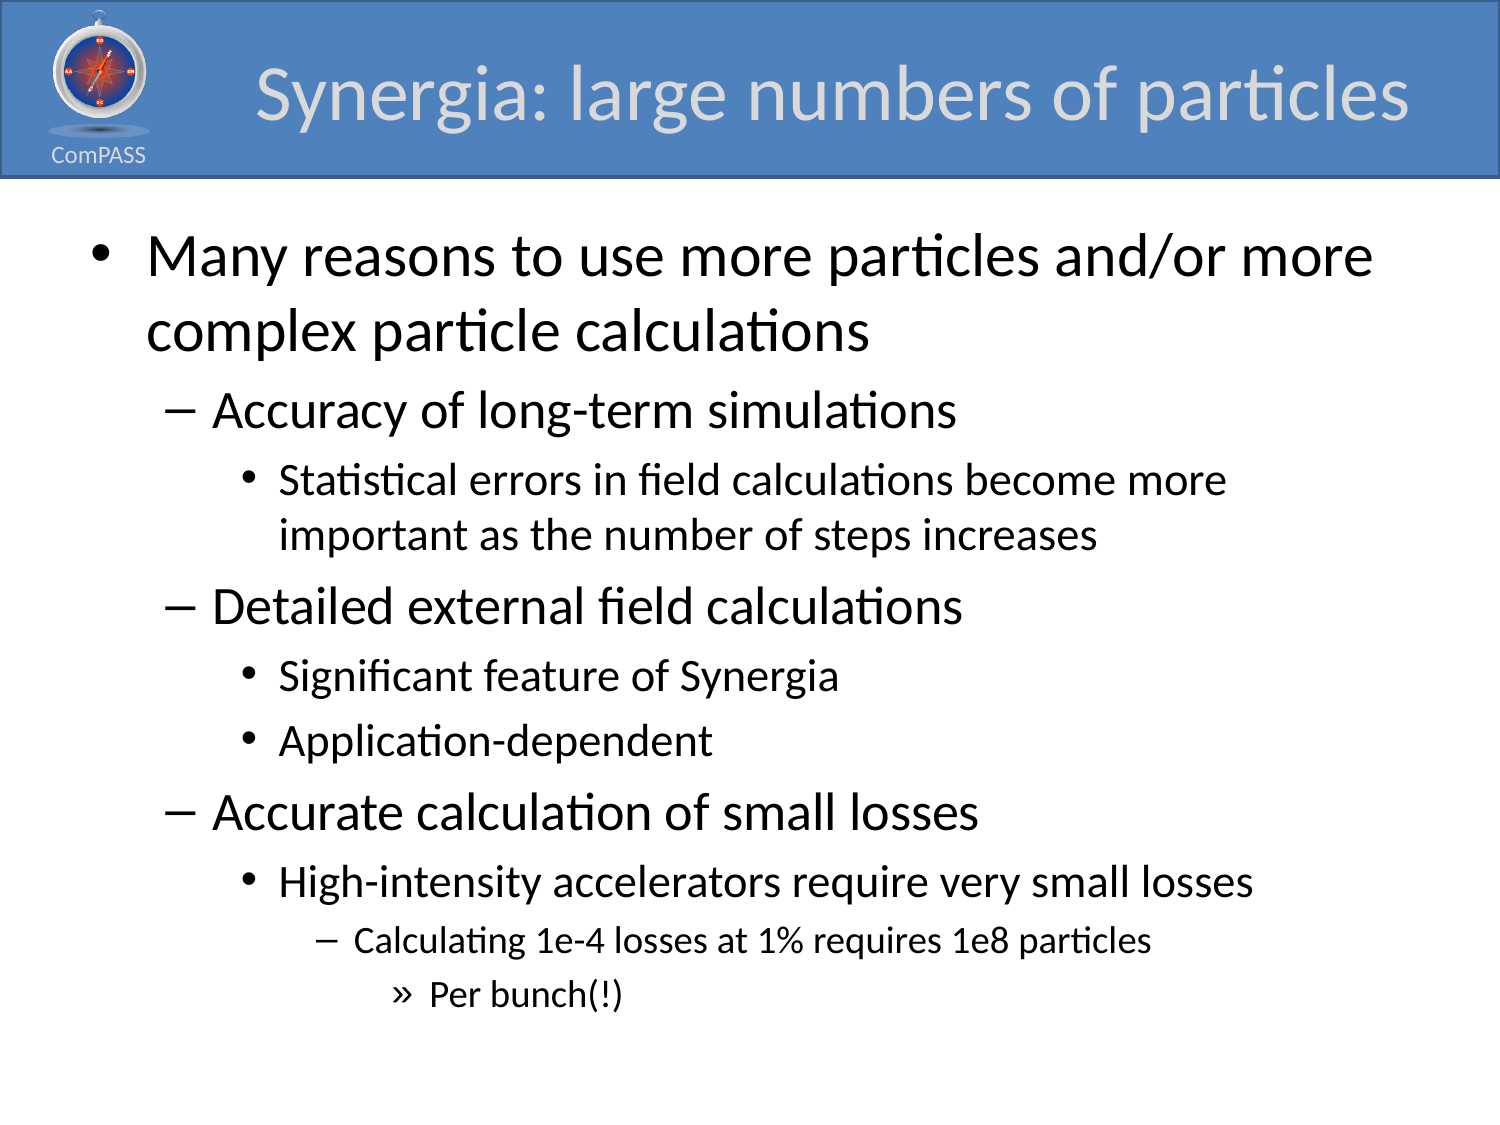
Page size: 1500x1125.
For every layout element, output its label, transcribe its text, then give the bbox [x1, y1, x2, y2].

list Many reasons to use more particles and/or more complex particle calculations Accuracy of long-term simulations Statistical errors in field calculations become more important as the number of steps increases Detailed external field calculations Significant feature of Synergia Application-dependent Accurate calculation of small losses High-intensity accelerators require very small losses Calculating 1e-4 losses at 1% requires 1e8 particles Per bunch(!) [75, 207, 1425, 1025]
picture [48, 10, 150, 138]
title Synergia: large numbers of particles [195, 22, 1428, 155]
